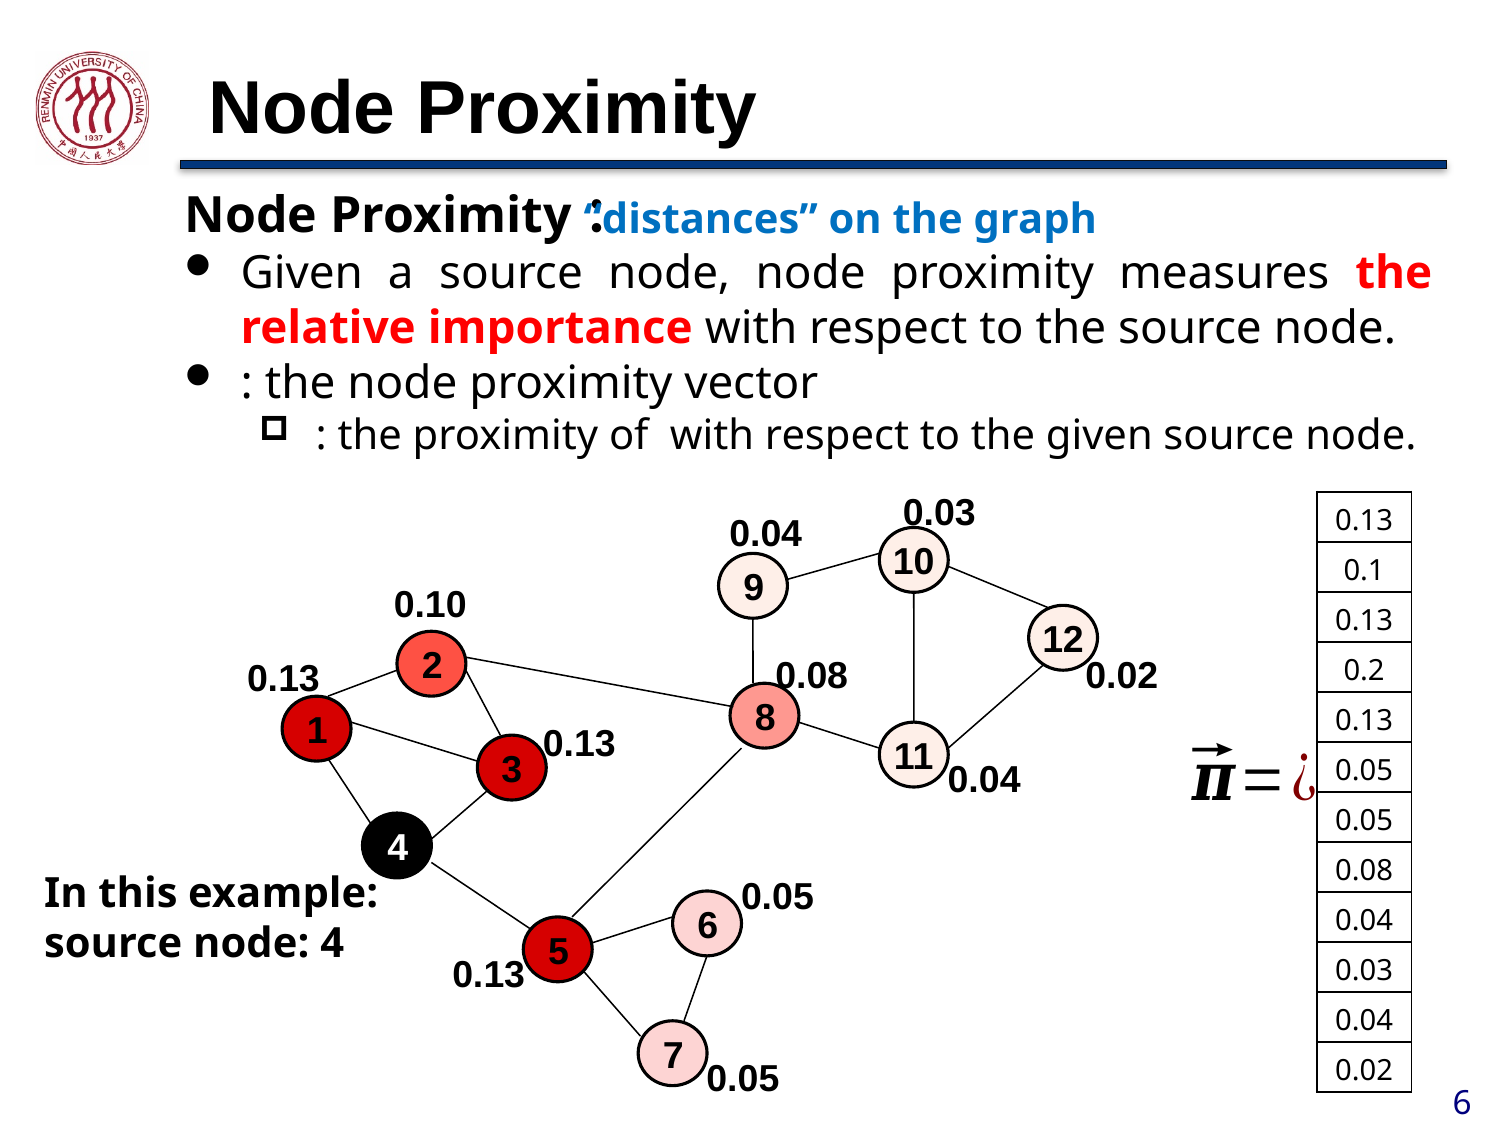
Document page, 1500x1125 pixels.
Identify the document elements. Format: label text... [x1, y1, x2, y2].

table_header 0.13 [1318, 493, 1411, 541]
table_cell 0.2 [1318, 643, 1411, 691]
picture [35, 51, 149, 165]
table_cell 0.04 [1318, 993, 1411, 1041]
table_cell 0.13 [1318, 693, 1411, 741]
table_cell 0.13 [1318, 593, 1411, 641]
title Node Proximity [193, 10, 1495, 197]
table_cell 0.05 [1318, 743, 1411, 791]
text_box “distances” on the graph [568, 184, 1272, 250]
table_cell 0.02 [1318, 1043, 1411, 1091]
text_box In this example: source node: 4 [29, 857, 230, 973]
table_cell 0.1 [1318, 543, 1411, 591]
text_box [235, 480, 1170, 1110]
table_cell 0.03 [1318, 943, 1411, 991]
table_cell 0.08 [1318, 843, 1411, 891]
table_cell 0.05 [1318, 793, 1411, 841]
table_cell 0.04 [1318, 893, 1411, 941]
